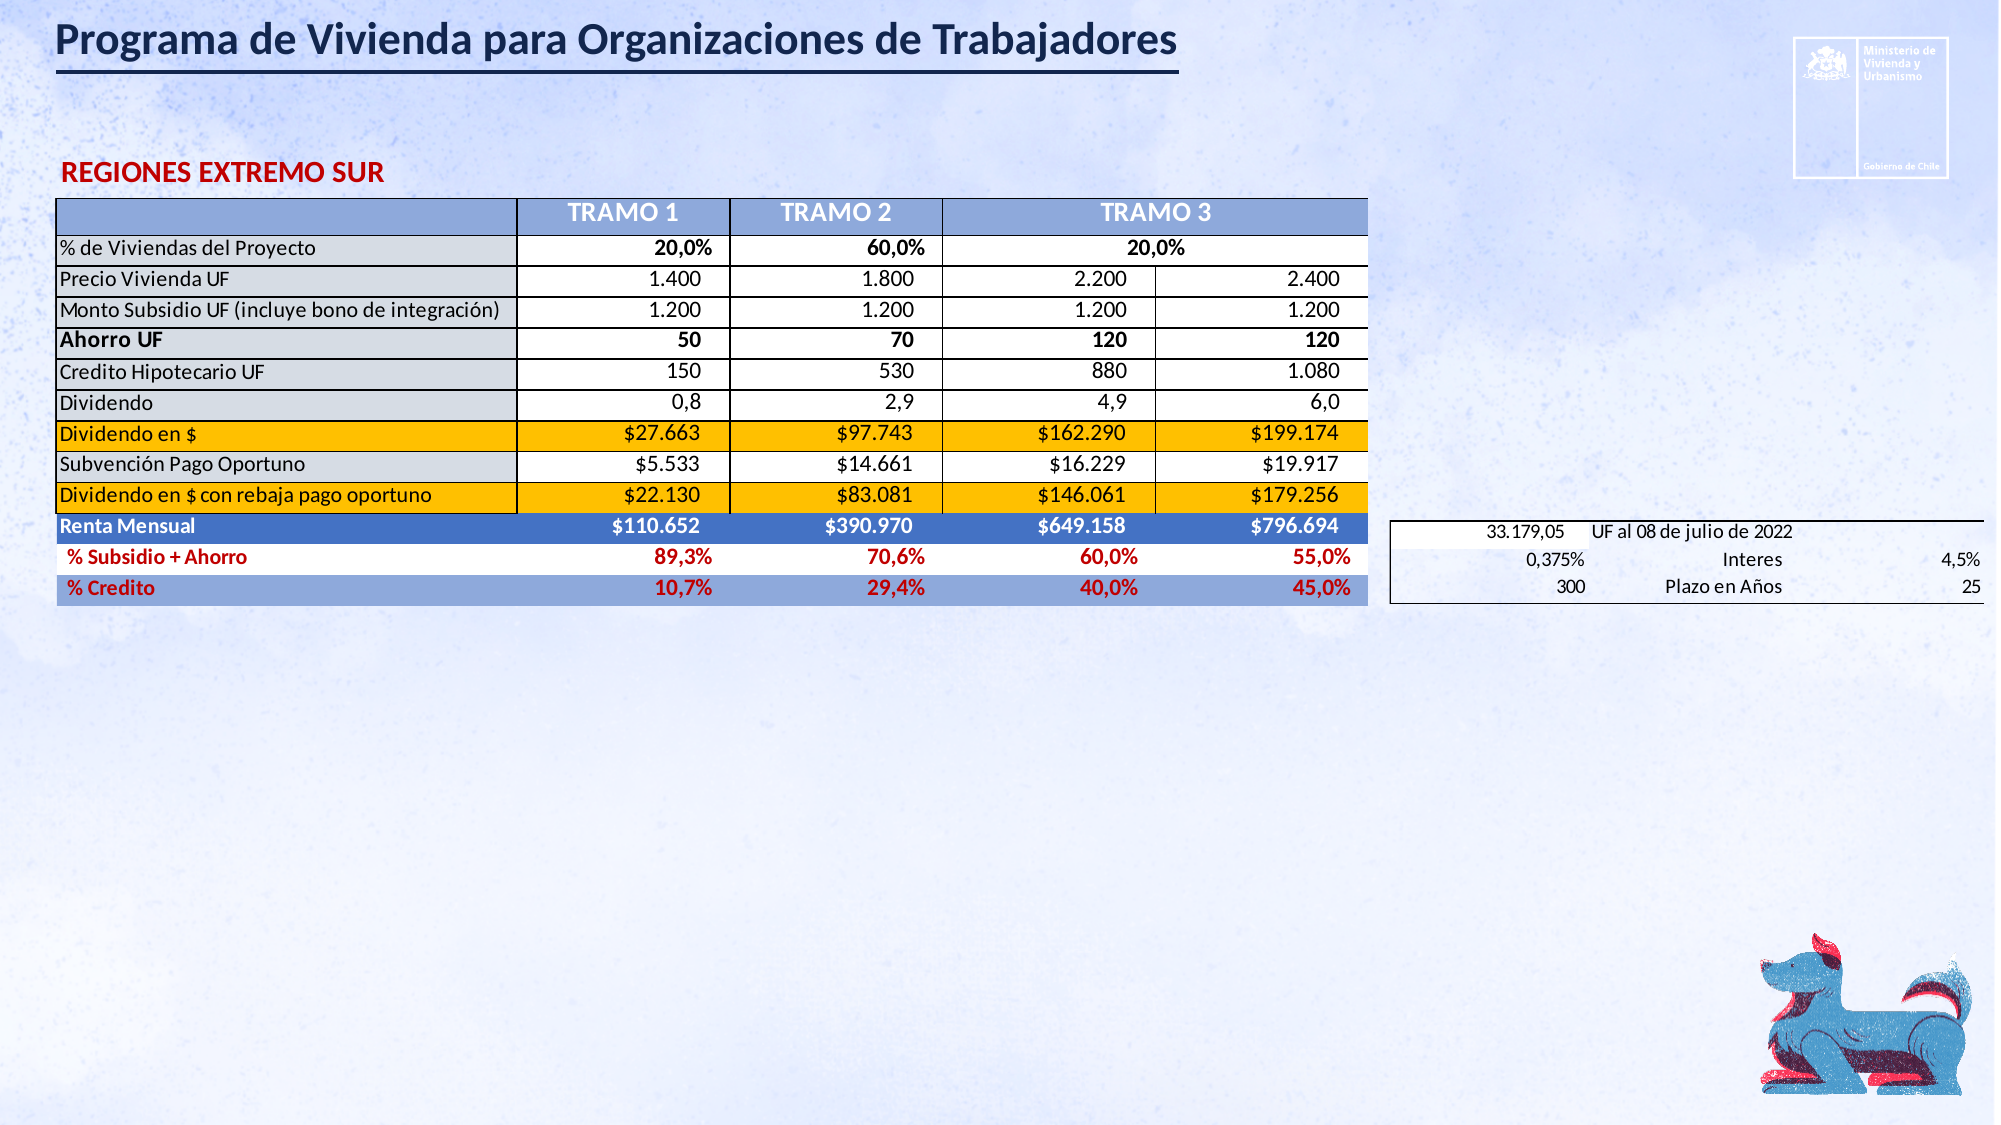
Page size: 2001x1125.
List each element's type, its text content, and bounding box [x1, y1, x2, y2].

picture [0, 0, 2001, 1125]
text_box Programa de Vivienda para Organizaciones de Trabajadores [55, 1, 1532, 72]
